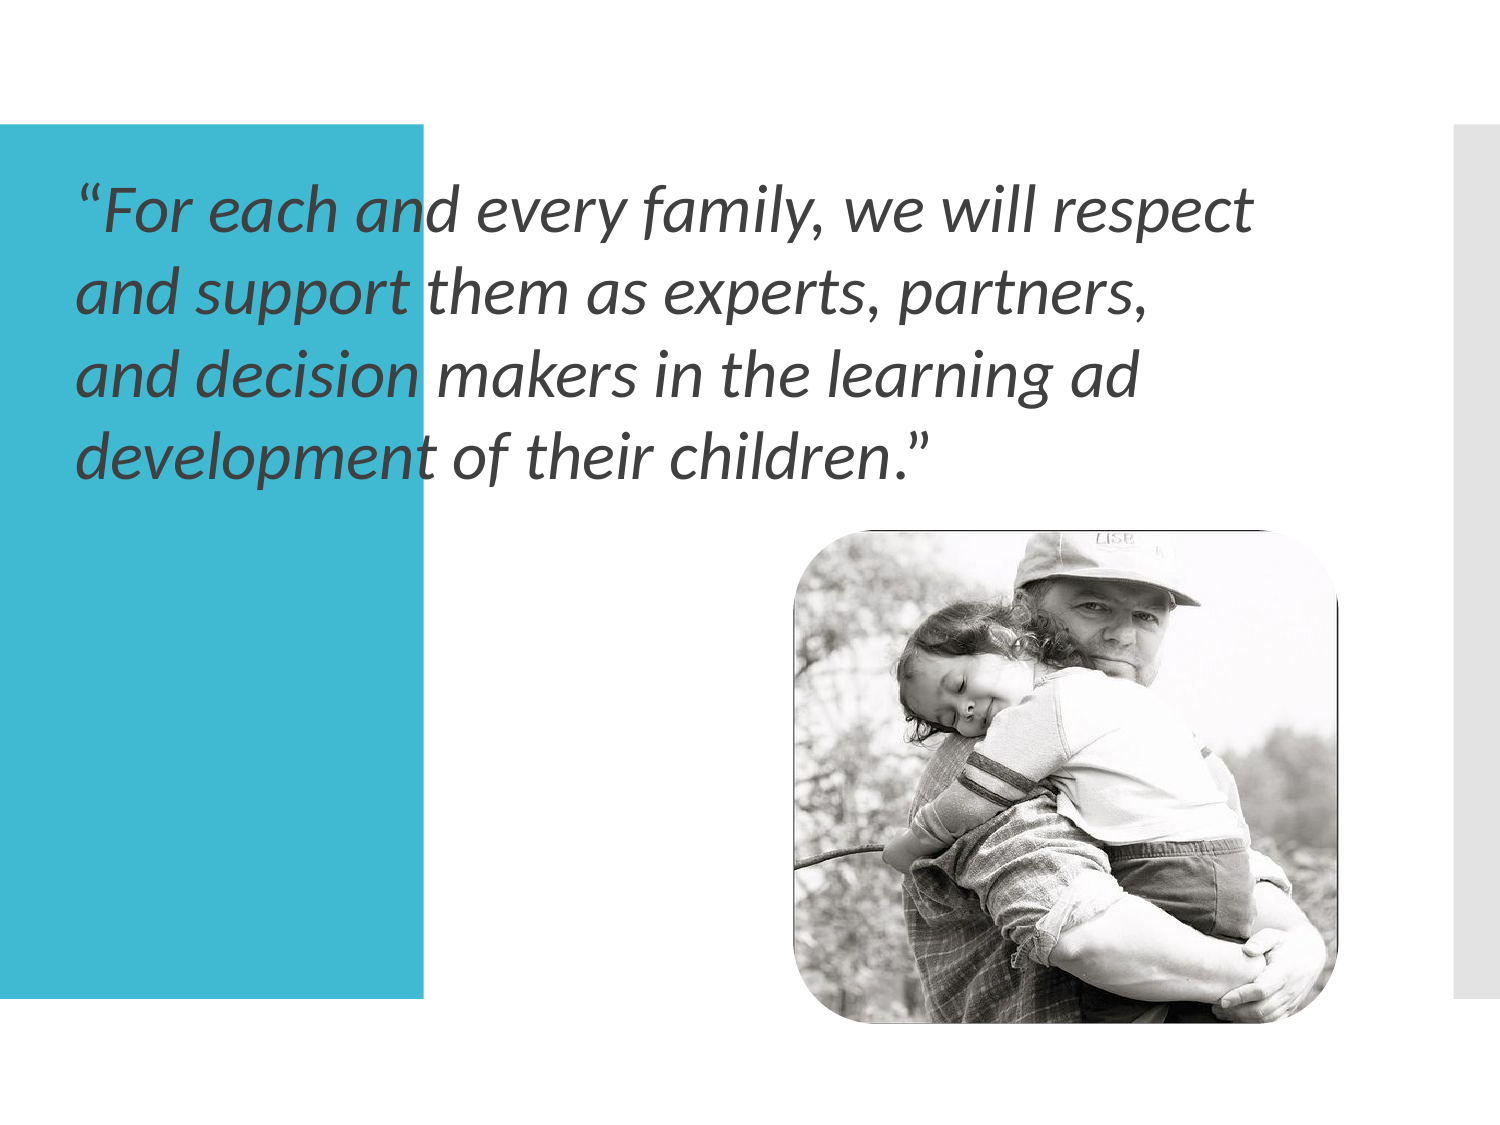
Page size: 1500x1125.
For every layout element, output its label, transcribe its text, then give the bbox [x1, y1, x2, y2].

picture [793, 529, 1339, 1024]
text_box “For each and every family, we will respect and support them as experts, partners, and decision makers in the learning ad development of their children.” [60, 156, 1281, 501]
list [60, 146, 1414, 723]
